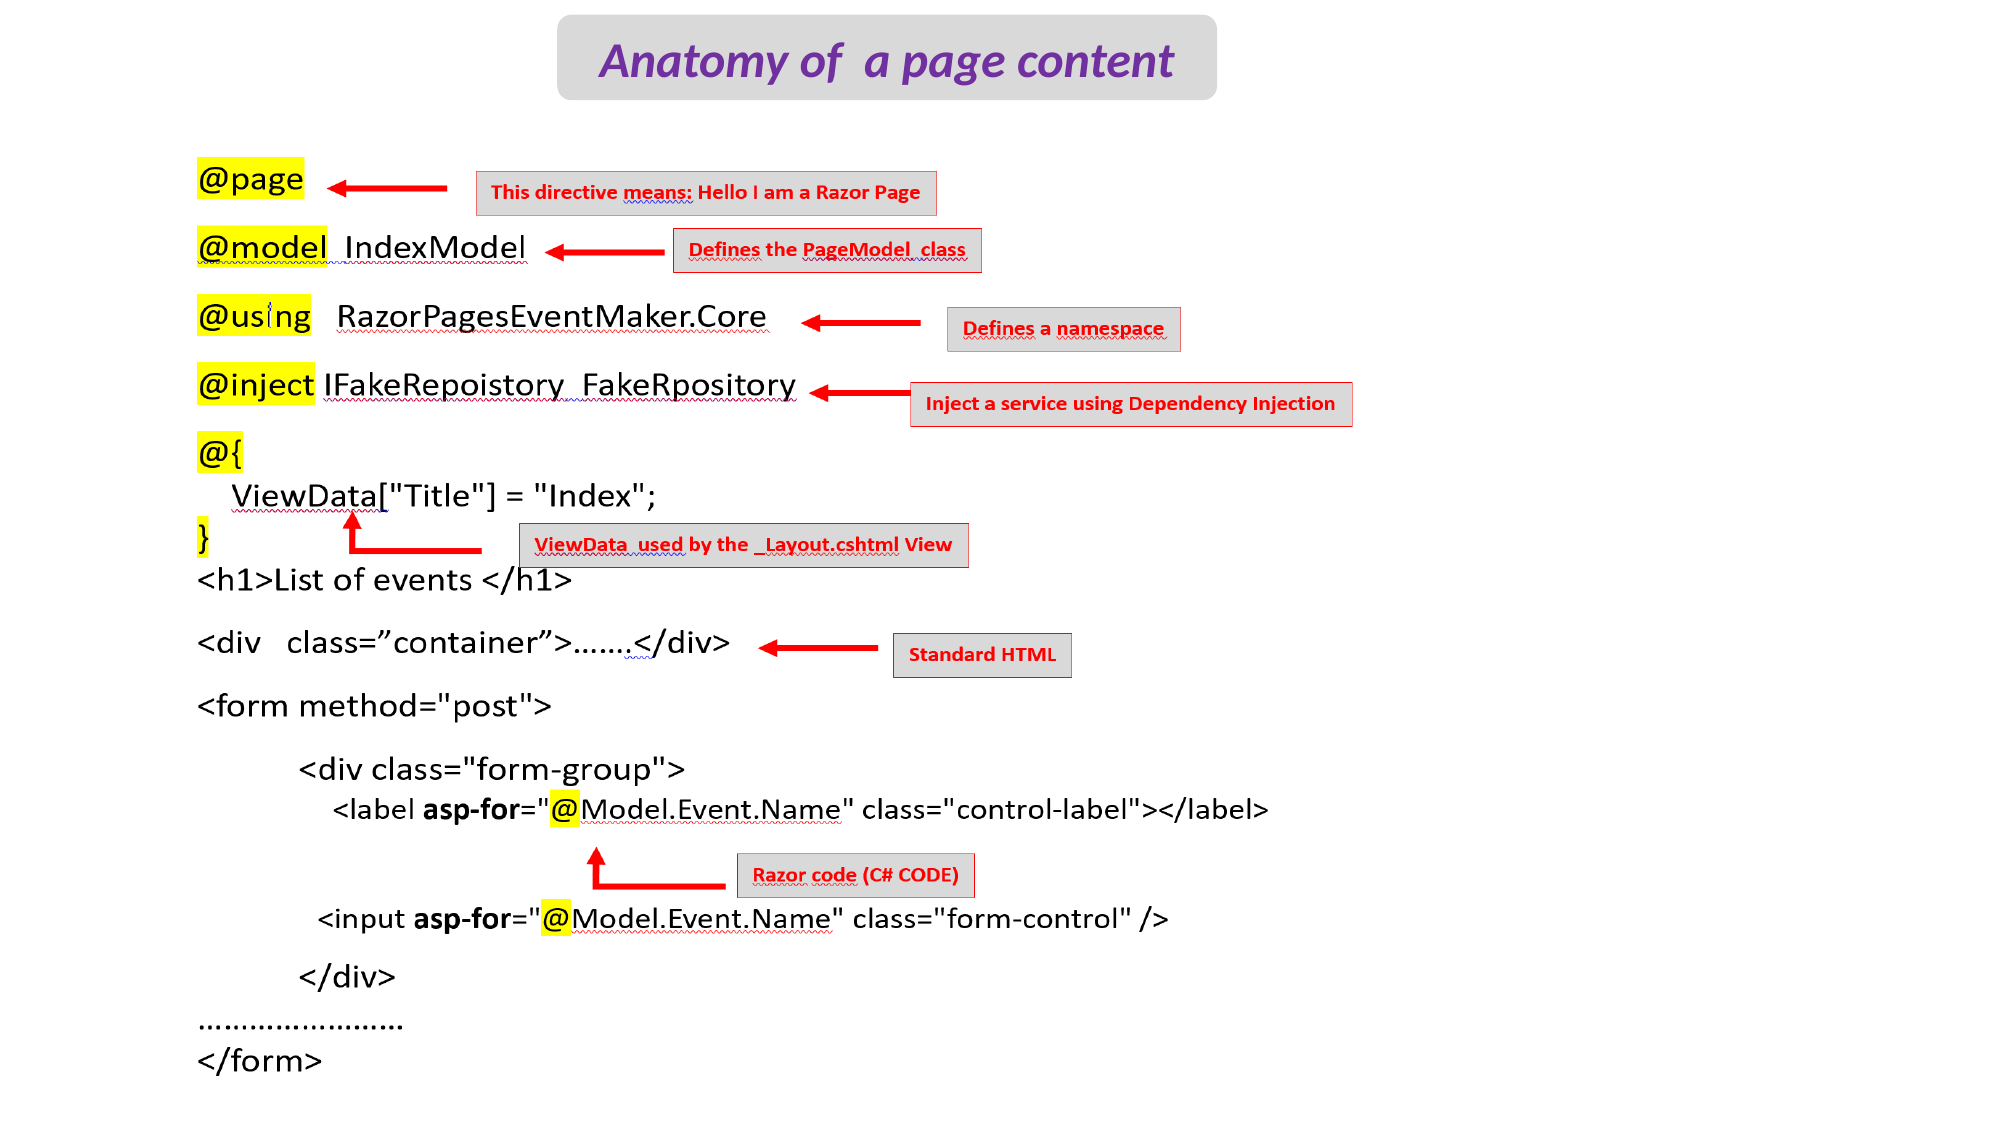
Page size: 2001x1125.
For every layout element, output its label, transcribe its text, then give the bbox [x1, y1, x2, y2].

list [185, 117, 1371, 1116]
text_box Anatomy of a page content [556, 13, 1219, 102]
